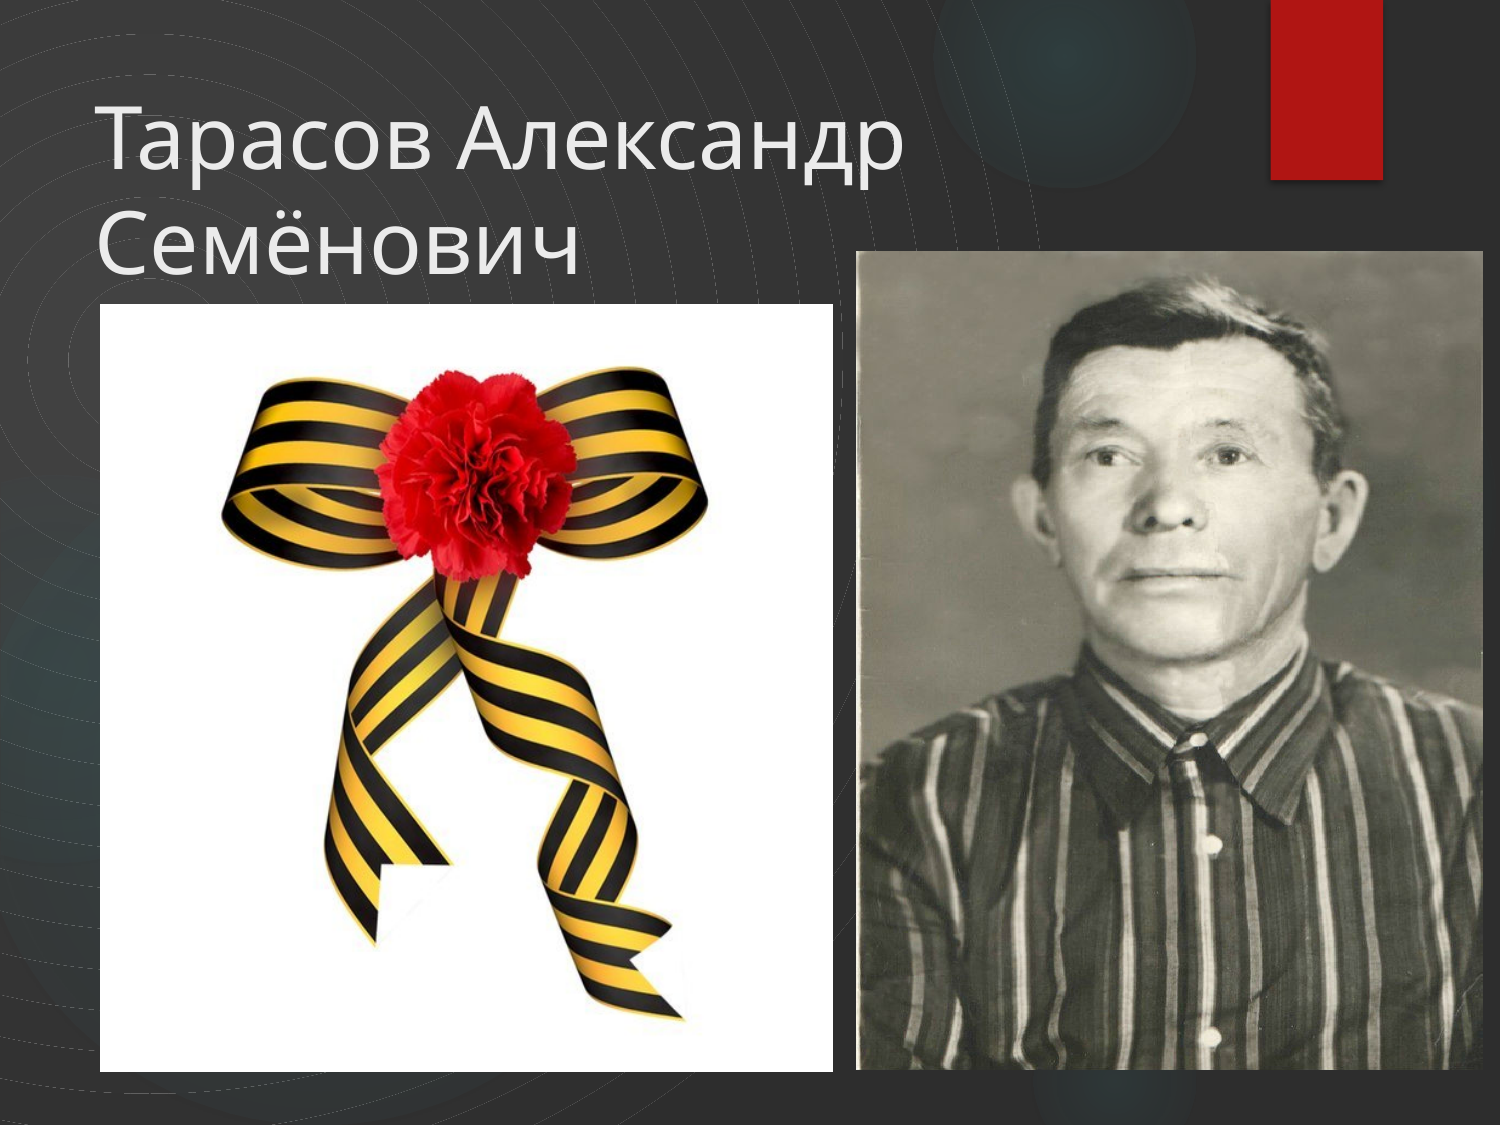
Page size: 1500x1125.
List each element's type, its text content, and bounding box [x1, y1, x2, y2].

title Тарасов Александр Семёнович [79, 74, 1237, 304]
picture [100, 304, 833, 1072]
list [855, 251, 1483, 1071]
